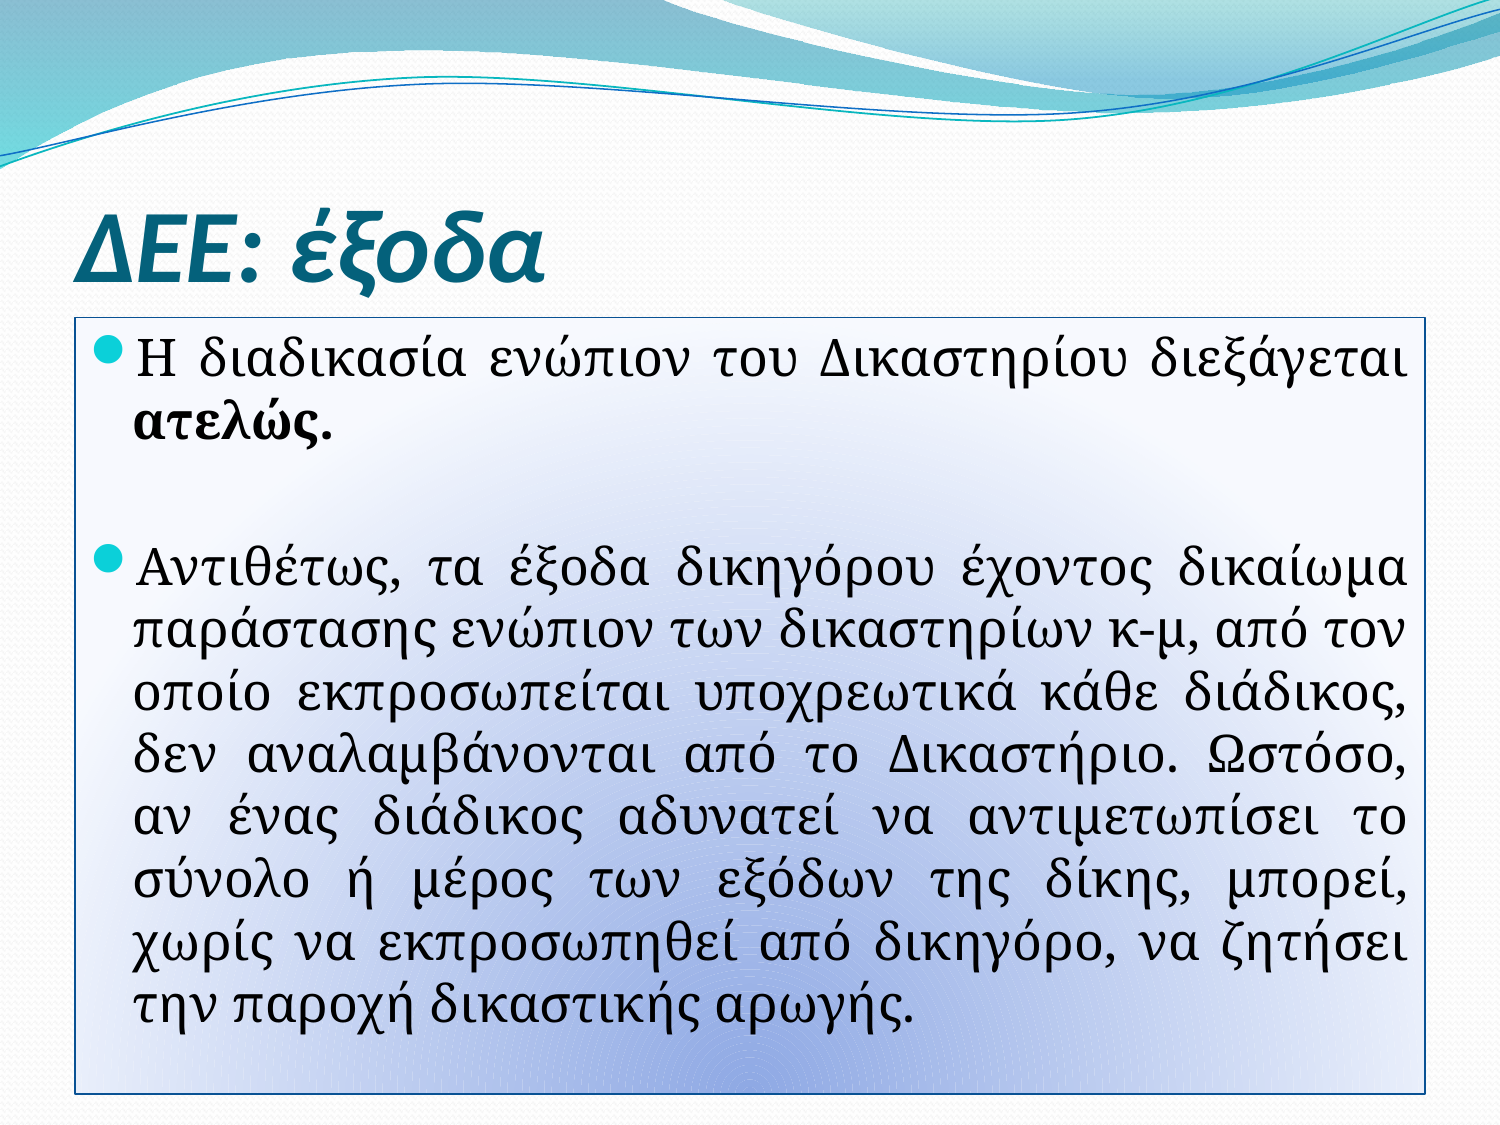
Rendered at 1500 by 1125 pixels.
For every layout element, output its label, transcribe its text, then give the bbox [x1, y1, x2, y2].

title ΔΕΕ: έξοδα [75, 115, 1425, 303]
list Η διαδικασία ενώπιον του Δικαστηρίου διεξάγεται ατελώς. Αντιθέτως, τα έξοδα δικηγόρου έχοντος δικαίωμα παράστασης ενώπιον των δικαστηρίων κ-μ, από τον οποίο εκπροσωπείται υποχρεωτικά κάθε διάδικος, δεν αναλαμβάνονται από το Δικαστήριο. Ωστόσο, αν ένας διάδικος αδυνατεί να αντιμετωπίσει το σύνολο ή μέρος των εξόδων της δίκης, μπορεί, χωρίς να εκπροσωπηθεί από δικηγόρο, να ζητήσει την παροχή δικαστικής αρωγής. [74, 317, 1426, 1095]
